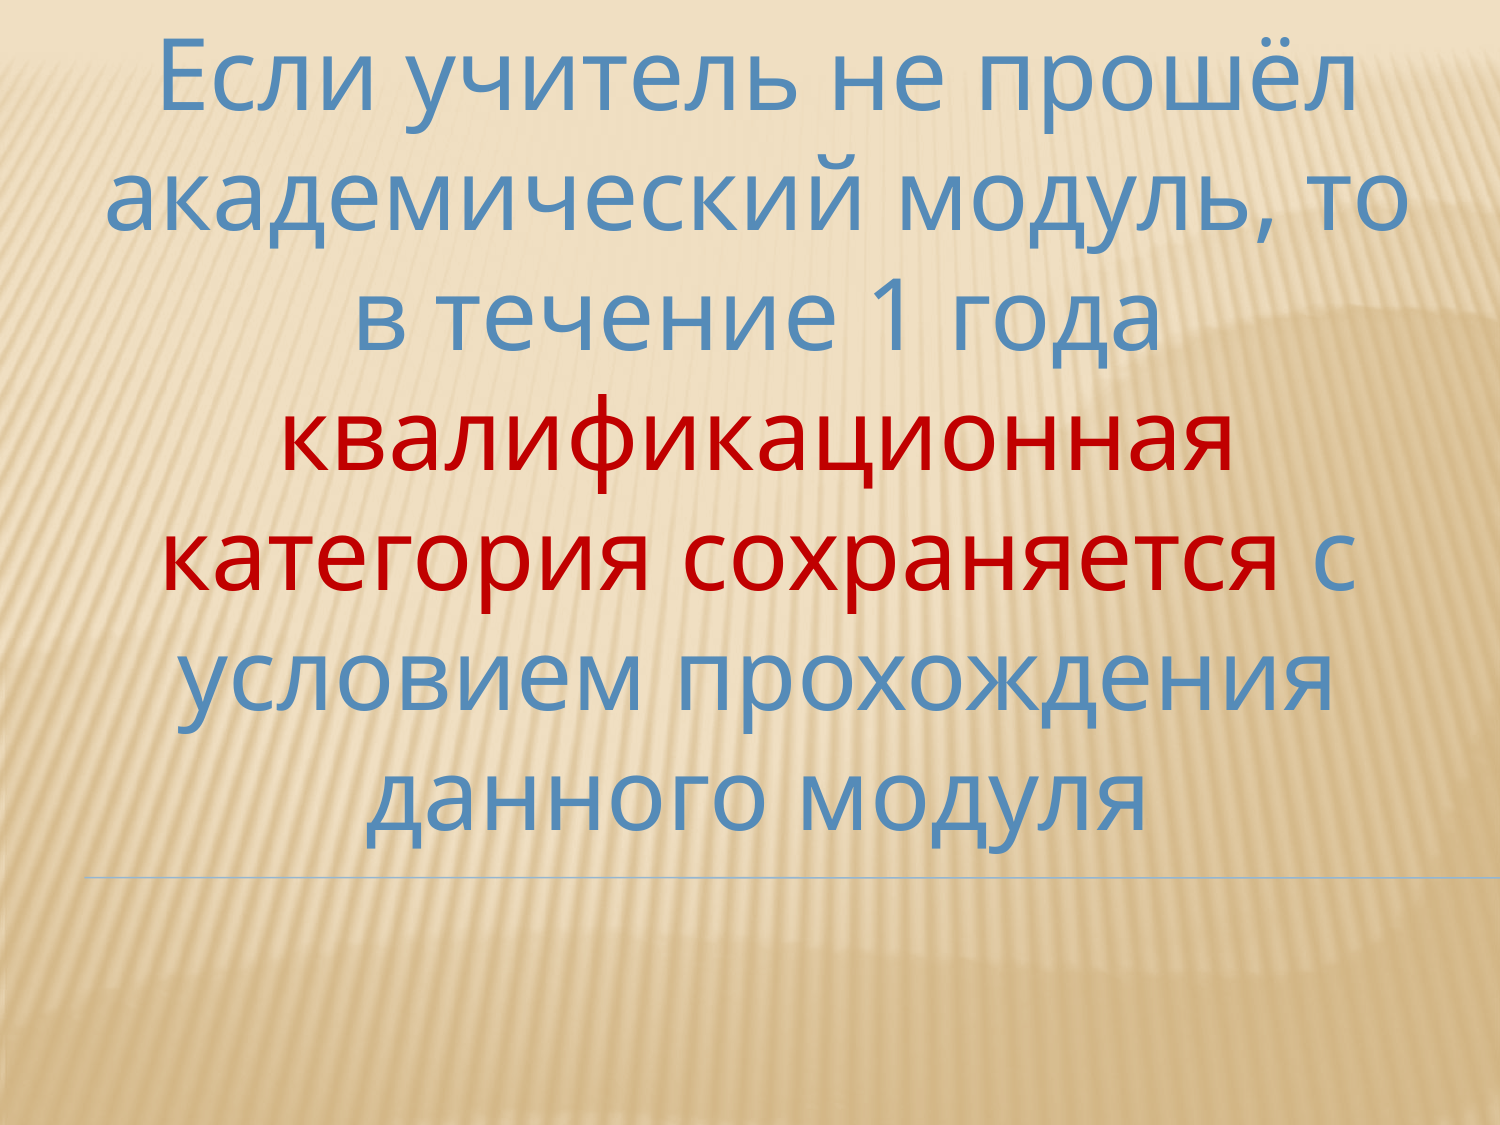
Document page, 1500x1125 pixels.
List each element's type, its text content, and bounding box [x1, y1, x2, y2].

subtitle Если учитель не прошёл академический модуль, то в течение 1 года квалификационная категория сохраняется с условием прохождения данного модуля [64, 101, 1453, 858]
